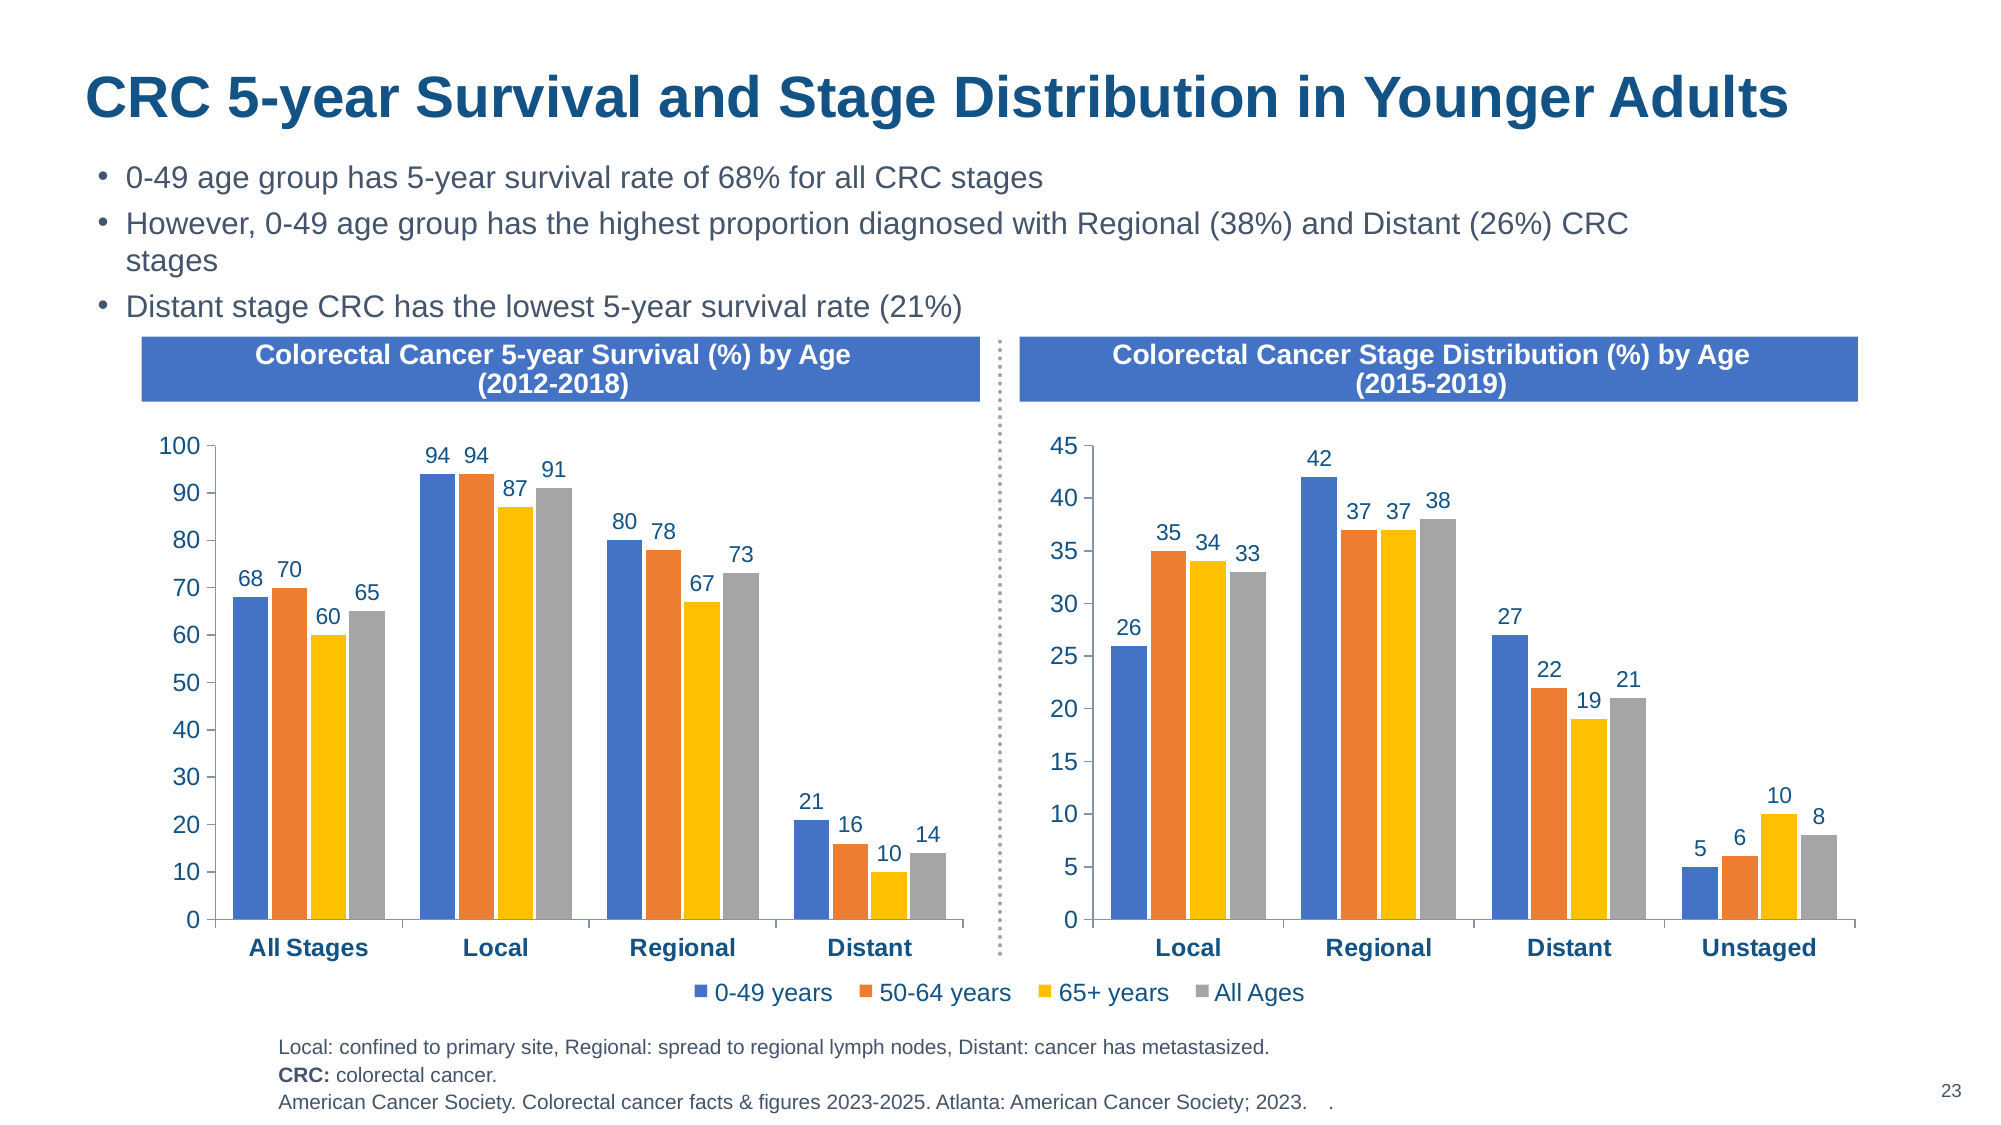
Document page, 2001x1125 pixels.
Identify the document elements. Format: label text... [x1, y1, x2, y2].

text_box 0-49 age group has 5-year survival rate of 68% for all CRC stages However, 0-49 age group has the highest proportion diagnosed with Regional (38%) and Distant (26%) CRC stages Distant stage CRC has the lowest 5-year survival rate (21%) [82, 149, 1695, 277]
text_box Colorectal Cancer Stage Distribution (%) by Age (2015-2019) [1019, 336, 1858, 402]
text_box Colorectal Cancer 5-year Survival (%) by Age (2012-2018) [141, 336, 980, 402]
list Local: confined to primary site, Regional: spread to regional lymph nodes, Distant: cancer has metastasized. CRC: colorectal cancer. American Cancer Society. Colorectal cancer facts & figures 2023-2025. Atlanta: American Cancer Society; 2023. . [263, 1043, 1966, 1114]
title CRC 5-year Survival and Stage Distribution in Younger Adults [70, 21, 1883, 178]
chart [141, 420, 981, 973]
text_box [694, 976, 1306, 1008]
chart [1033, 420, 1872, 973]
